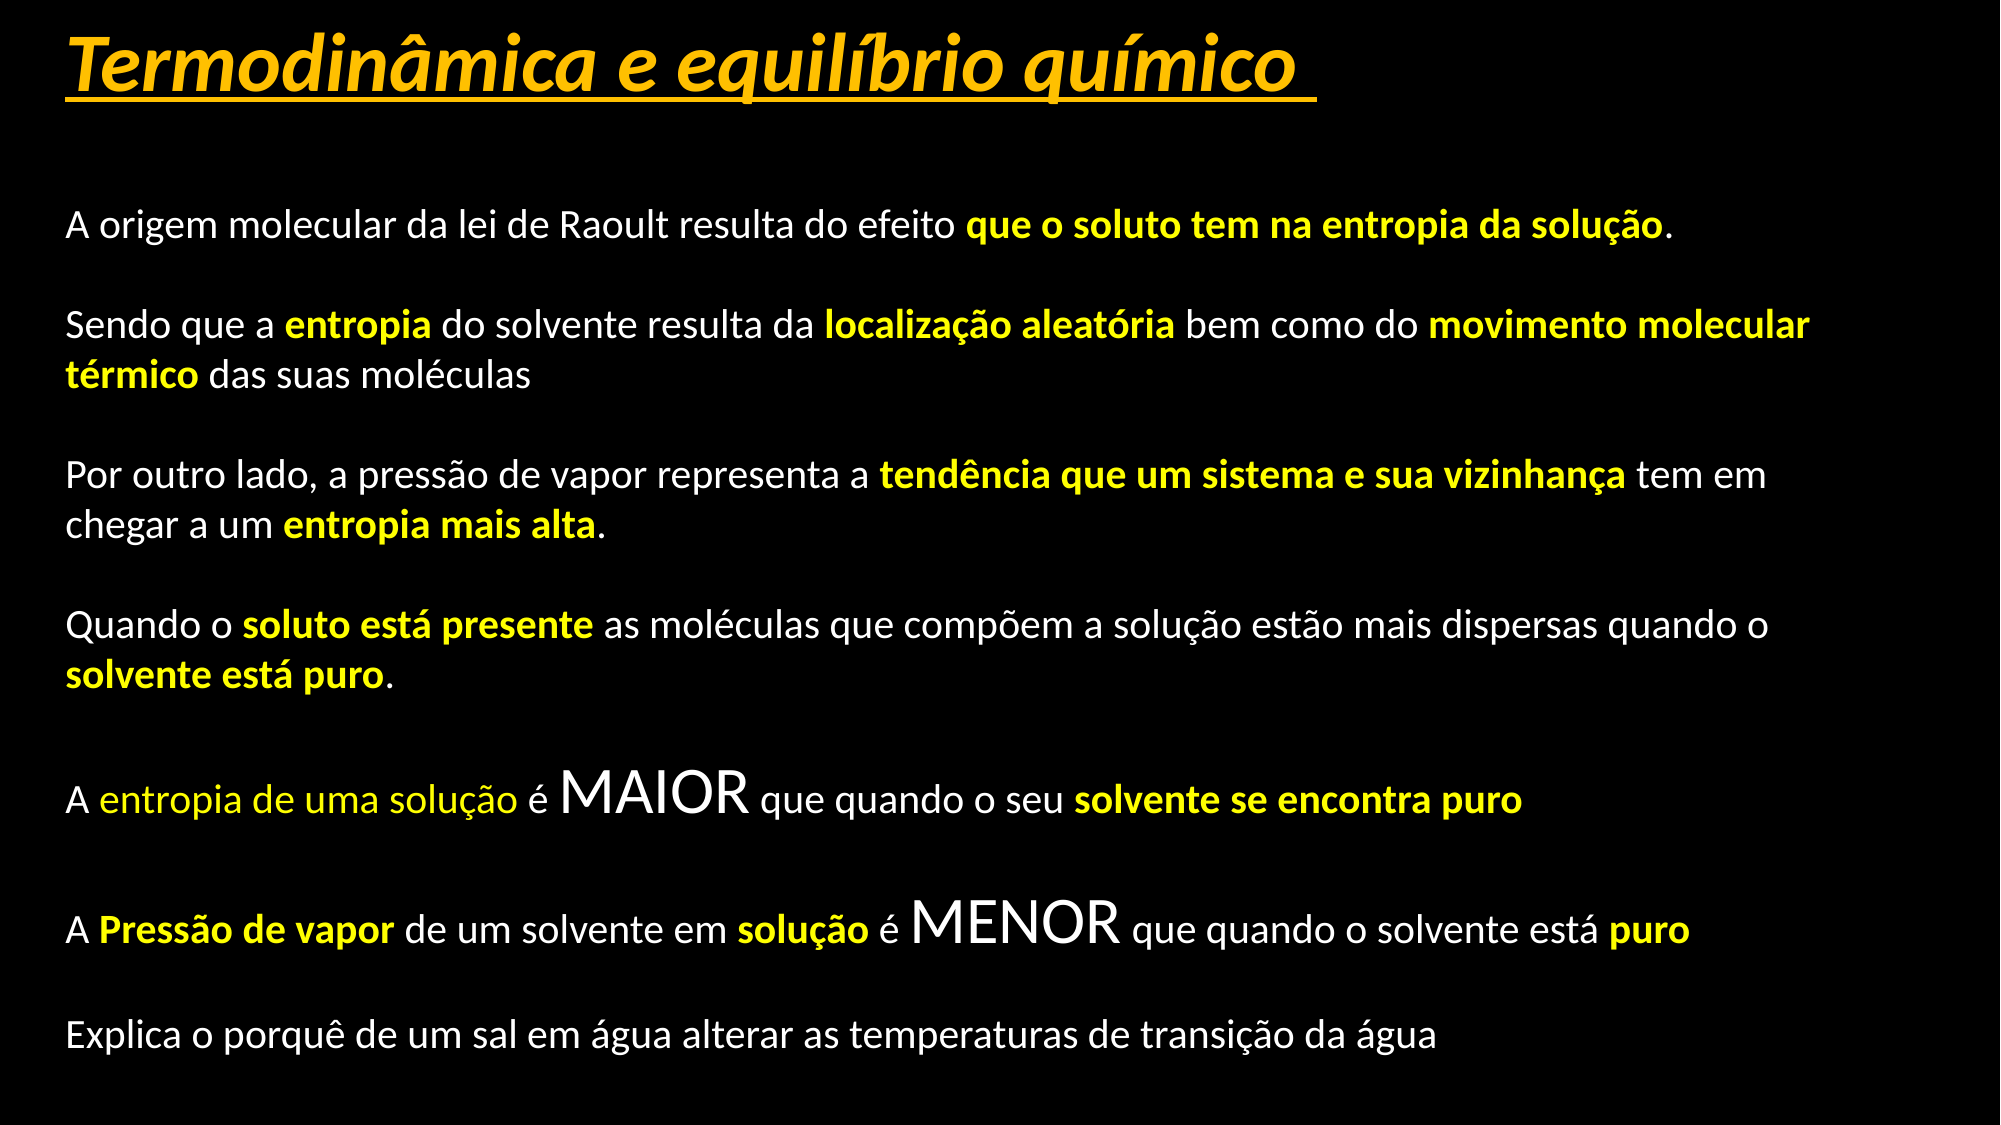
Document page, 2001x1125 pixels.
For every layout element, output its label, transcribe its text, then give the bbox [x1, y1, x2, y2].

text_box A origem molecular da lei de Raoult resulta do efeito que o soluto tem na entropia da solução. Sendo que a entropia do solvente resulta da localização aleatória bem como do movimento molecular térmico das suas moléculas Por outro lado, a pressão de vapor representa a tendência que um sistema e sua vizinhança tem em chegar a um entropia mais alta. Quando o soluto está presente as moléculas que compõem a solução estão mais dispersas quando o solvente está puro. A entropia de uma solução é MAIOR que quando o seu solvente se encontra puro A Pressão de vapor de um solvente em solução é MENOR que quando o solvente está puro Explica o porquê de um sal em água alterar as temperaturas de transição da água [50, 189, 1844, 1115]
text_box Termodinâmica e equilíbrio químico [50, 0, 1515, 116]
